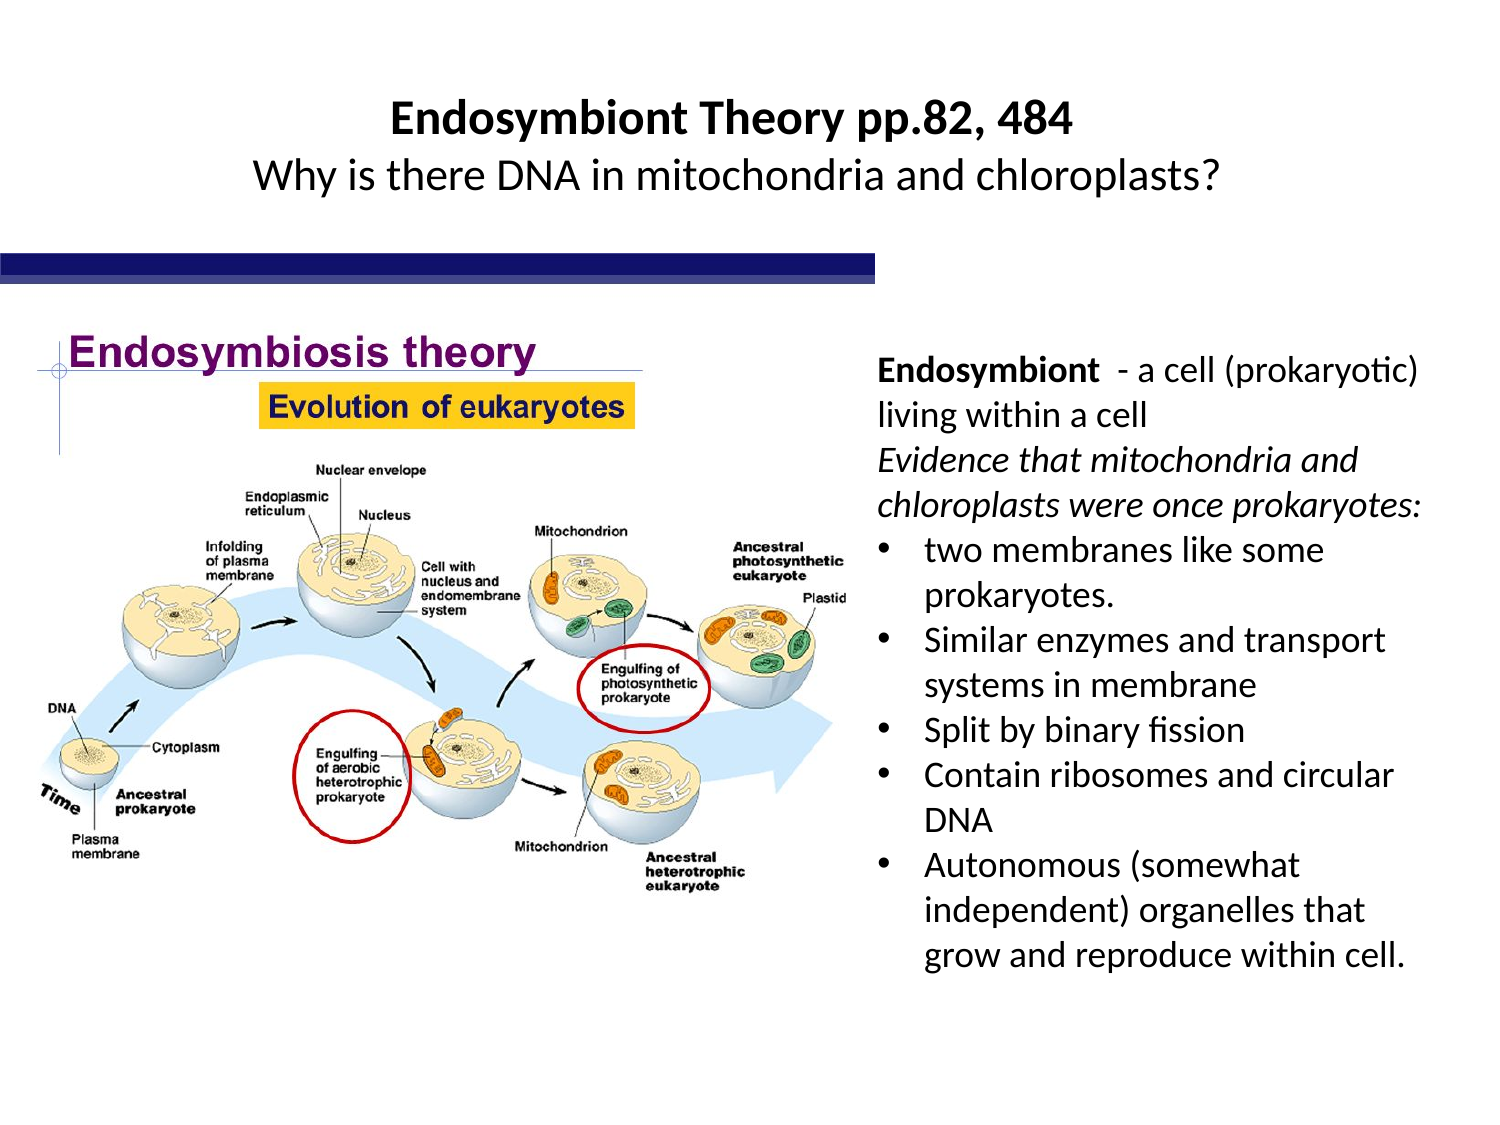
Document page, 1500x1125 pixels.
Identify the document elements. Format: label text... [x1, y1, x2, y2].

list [0, 252, 876, 910]
title Endosymbiont Theory pp.82, 484 Why is there DNA in mitochondria and chloroplasts? [62, 73, 1413, 212]
text_box Endosymbiont - a cell (prokaryotic) living within a cell Evidence that mitochondria and chloroplasts were once prokaryotes: two membranes like some prokaryotes. Similar enzymes and transport systems in membrane Split by binary fission Contain ribosomes and circular DNA Autonomous (somewhat independent) organelles that grow and reproduce within cell. [862, 337, 1450, 1118]
